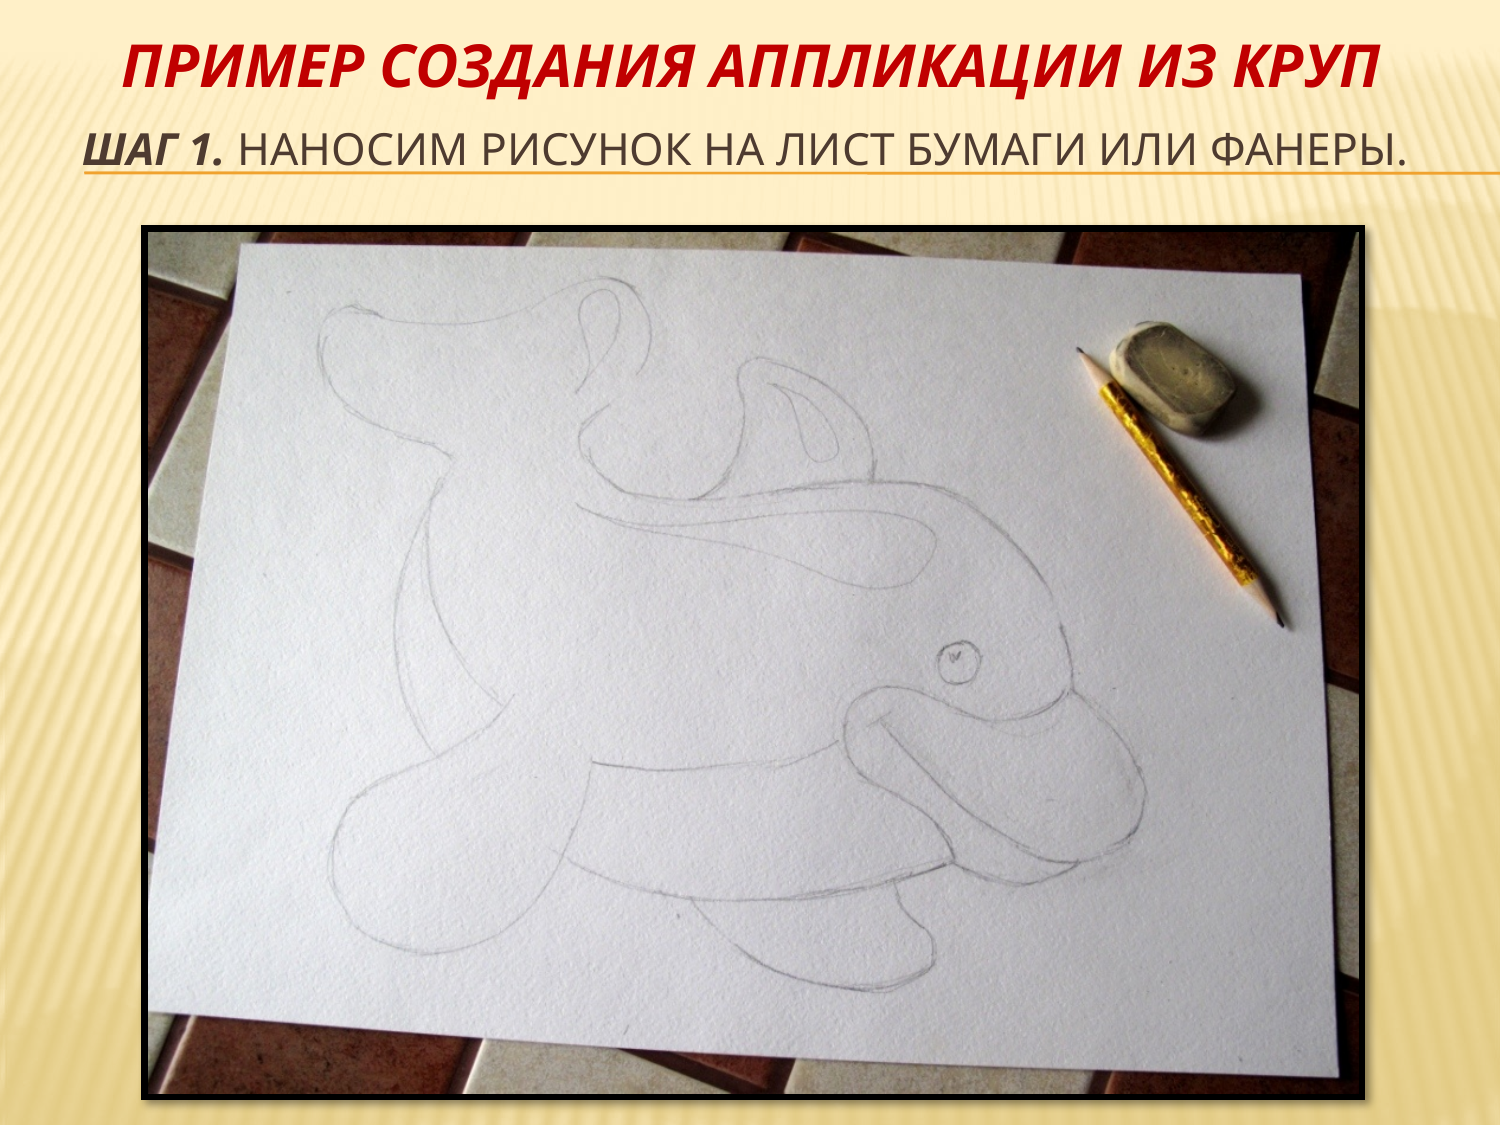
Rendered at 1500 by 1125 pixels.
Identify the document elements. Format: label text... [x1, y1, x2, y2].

title пример создания аппликации из круп шаг 1. Наносим рисунок на лист бумаги или фанеры. [53, 19, 1451, 183]
picture [147, 231, 1360, 1095]
